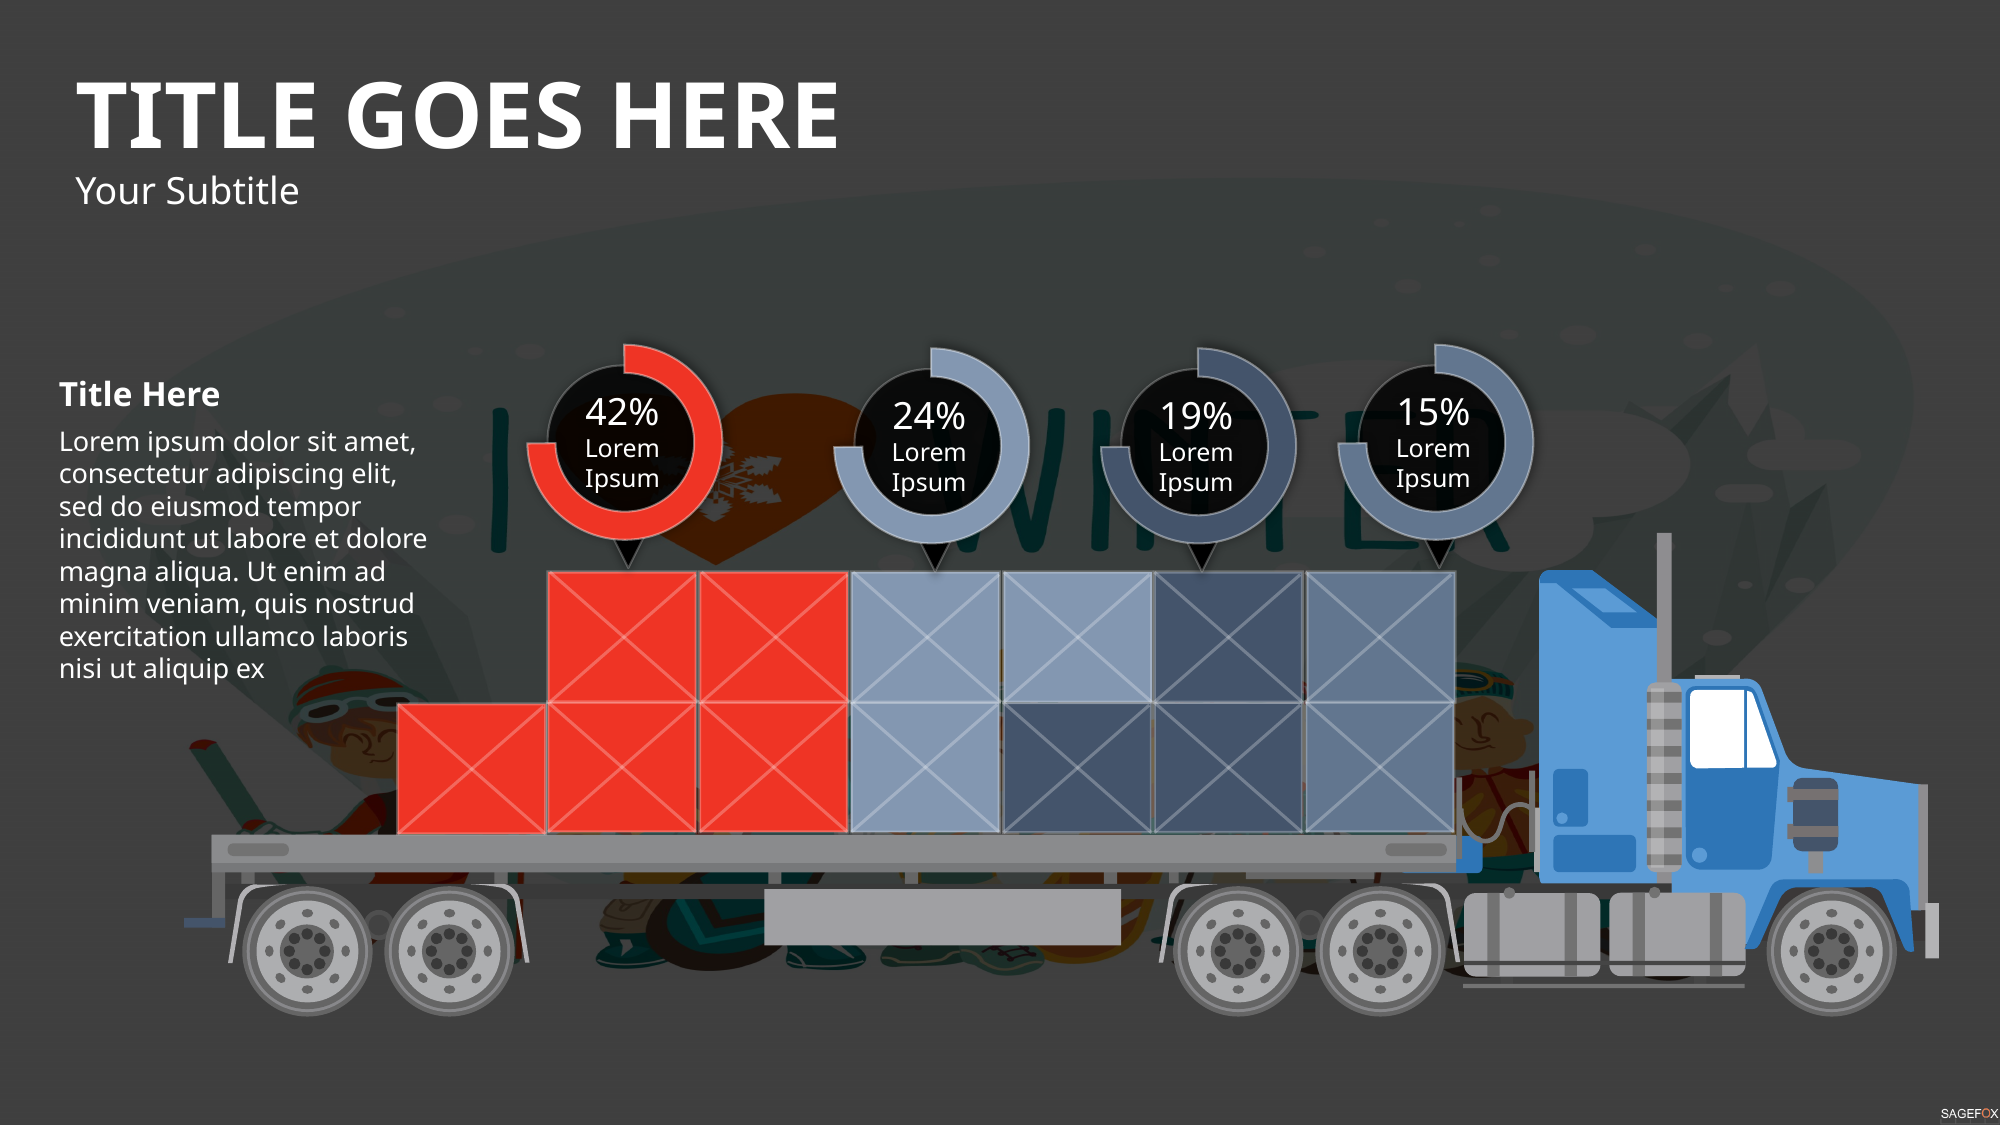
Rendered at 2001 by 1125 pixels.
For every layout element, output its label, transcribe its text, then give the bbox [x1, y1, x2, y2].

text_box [1152, 572, 1303, 833]
text_box [833, 347, 1031, 532]
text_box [1305, 572, 1456, 833]
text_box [184, 532, 1939, 1017]
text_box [397, 571, 850, 835]
text_box [1100, 347, 1298, 532]
text_box 19% Lorem Ipsum [1120, 368, 1263, 507]
text_box [1337, 343, 1535, 532]
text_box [851, 571, 1152, 833]
text_box 24% Lorem Ipsum [853, 368, 995, 507]
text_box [43, 366, 456, 662]
text_box 15% Lorem Ipsum [1357, 364, 1501, 503]
text_box 42% Lorem Ipsum [546, 364, 690, 503]
text_box TITLE GOES HERE Your Subtitle [60, 49, 1036, 220]
text_box [526, 343, 724, 532]
picture [0, 0, 2001, 1125]
